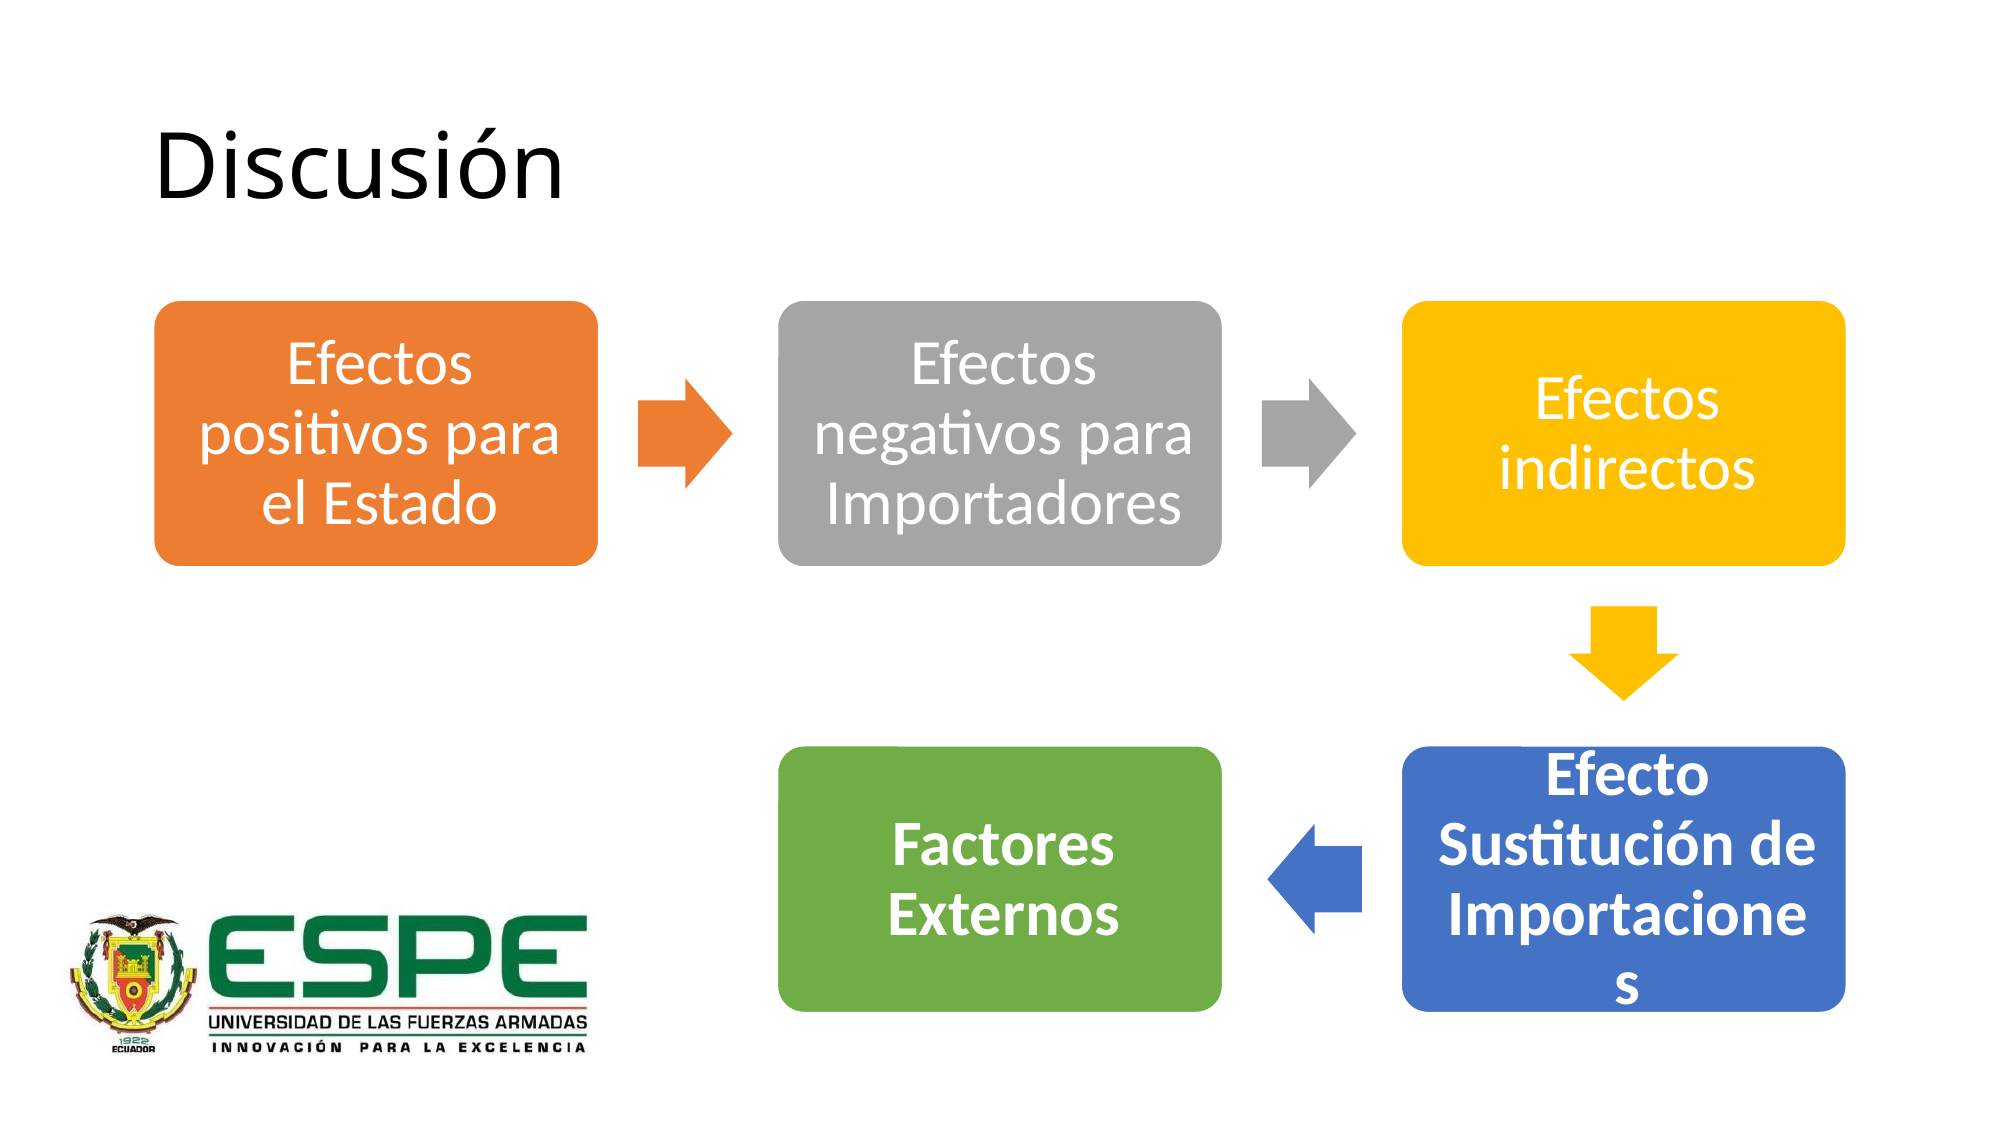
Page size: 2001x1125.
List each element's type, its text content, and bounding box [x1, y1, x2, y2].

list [137, 299, 1863, 1014]
picture [60, 904, 598, 1060]
title Discusión [137, 59, 1863, 278]
